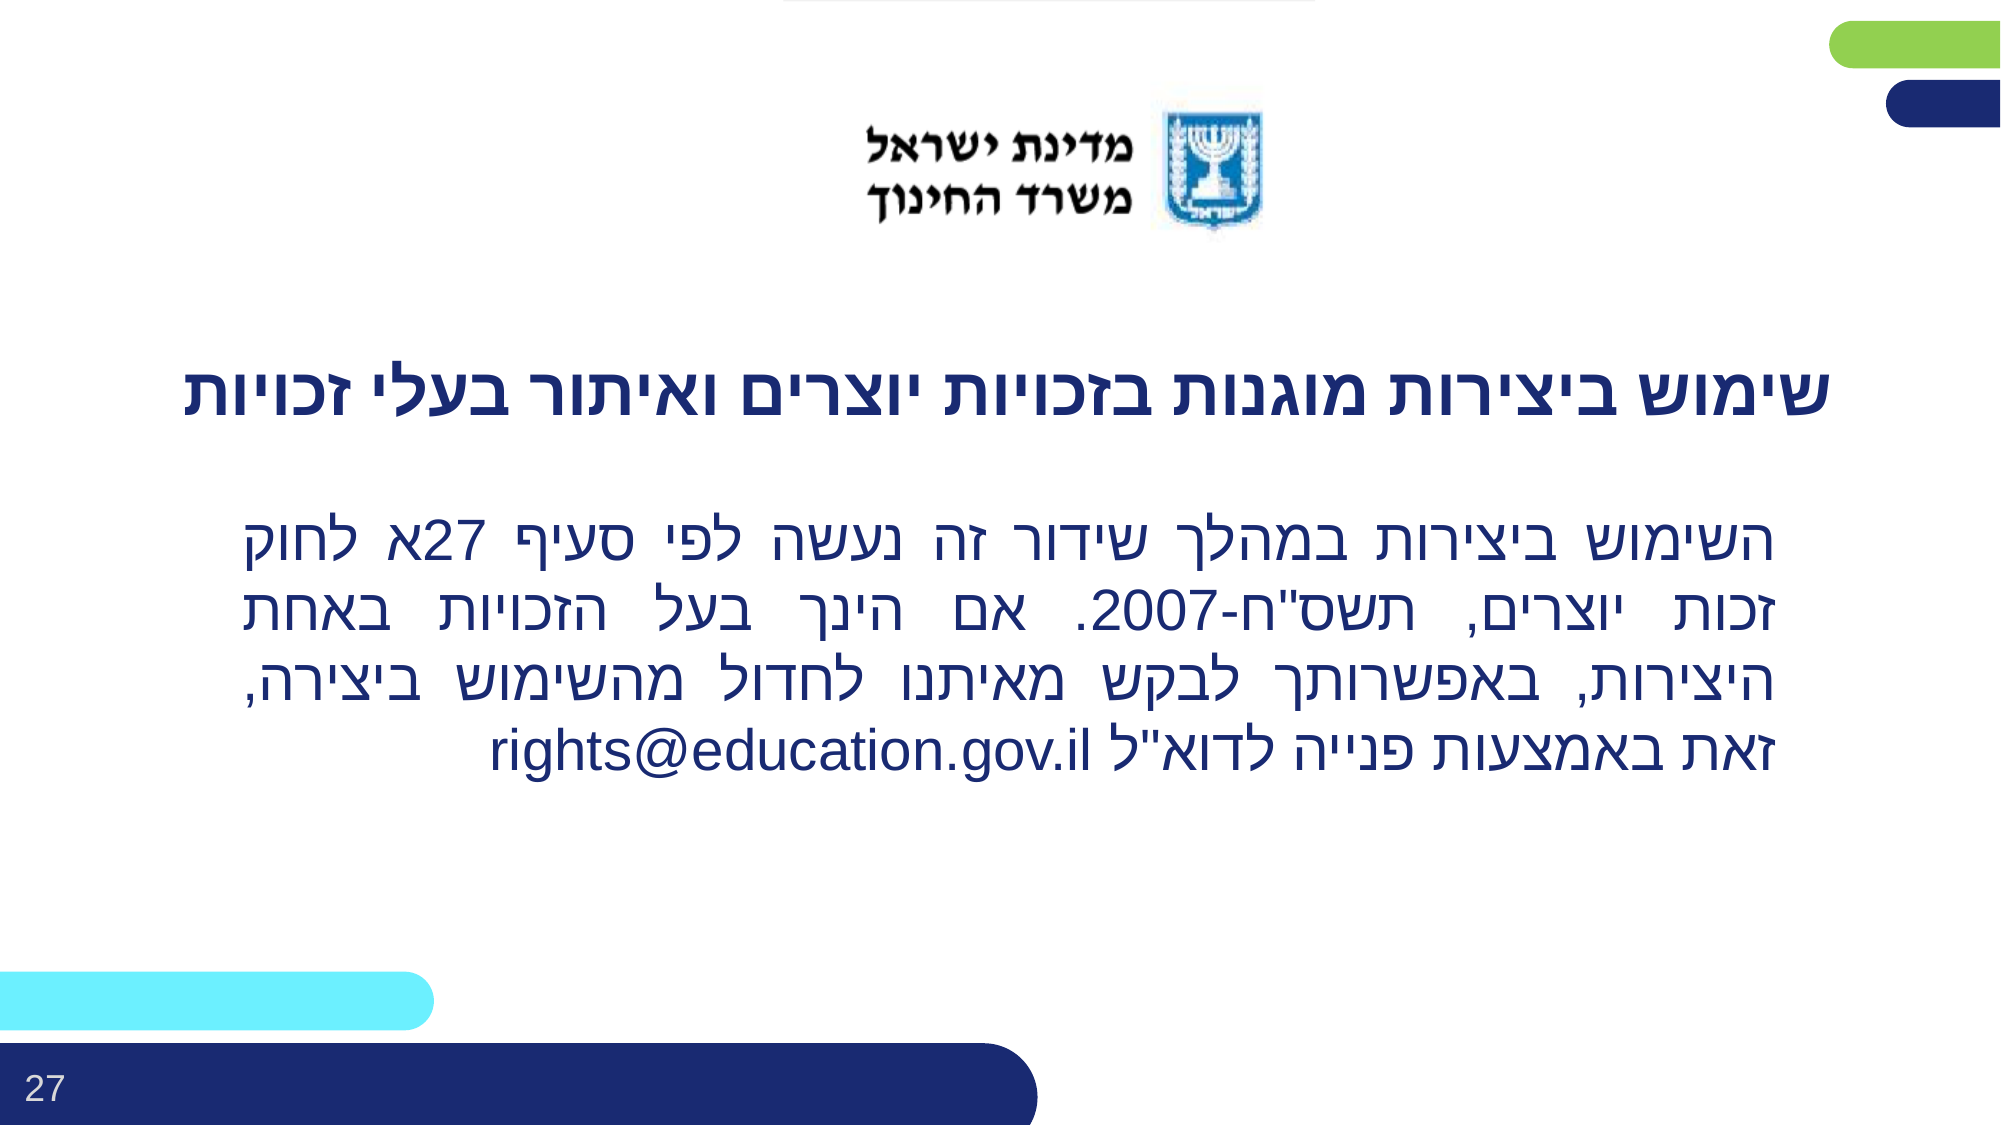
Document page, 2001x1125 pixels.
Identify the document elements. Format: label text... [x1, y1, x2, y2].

text_box שימוש ביצירות מוגנות בזכויות יוצרים ואיתור בעלי זכויות [0, 301, 2000, 437]
picture [783, 0, 1316, 302]
text_box השימוש ביצירות במהלך שידור זה נעשה לפי סעיף 27א לחוק זכות יוצרים, תשס"ח-2007. אם הינך בעל הזכויות באחת היצירות, באפשרותך לבקש מאיתנו לחדול מהשימוש ביצירה, זאת באמצעות פנייה לדוא"ל rights@education.gov.il [227, 494, 1940, 790]
